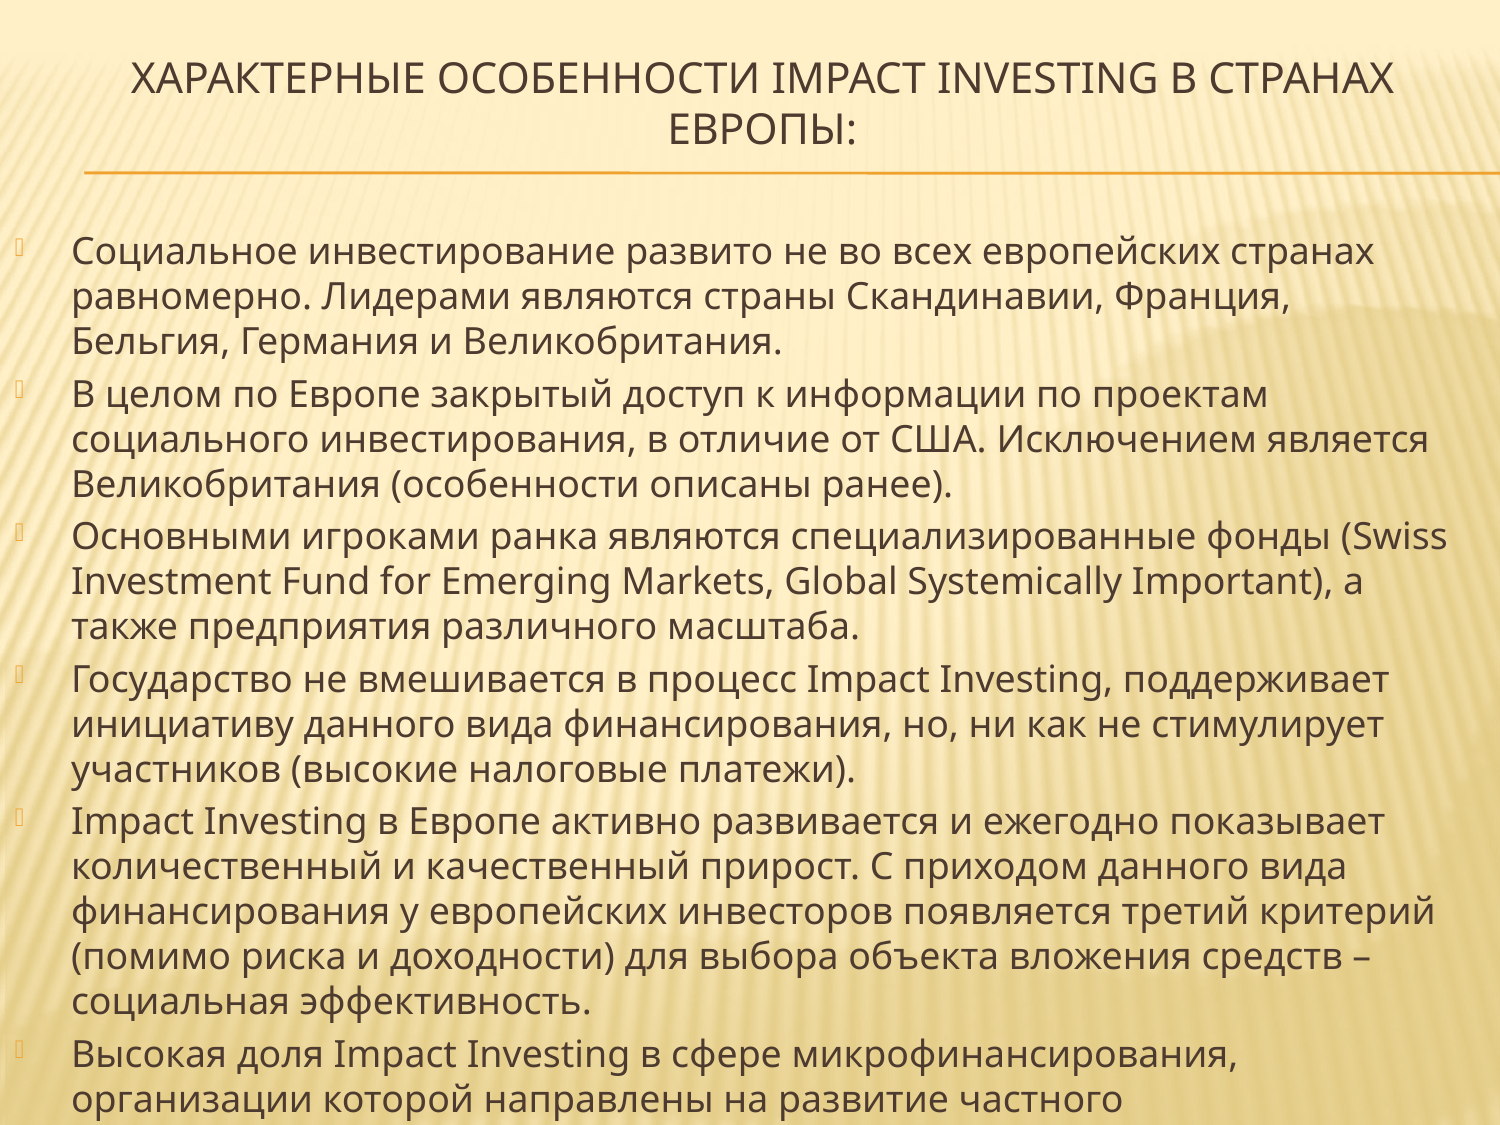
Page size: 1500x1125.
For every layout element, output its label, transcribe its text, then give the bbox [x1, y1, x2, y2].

list Социальное инвестирование развито не во всех европейских странах равномерно. Лидерами являются страны Скандинавии, Франция, Бельгия, Германия и Великобритания. В целом по Европе закрытый доступ к информации по проектам социального инвестирования, в отличие от США. Исключением является Великобритания (особенности описаны ранее). Основными игроками ранка являются специализированные фонды (Swiss Investment Fund for Emerging Markets, Global Systemically Important), а также предприятия различного масштаба. Государство не вмешивается в процесс Impact Investing, поддерживает инициативу данного вида финансирования, но, ни как не стимулирует участников (высокие налоговые платежи). Impact Investing в Европе активно развивается и ежегодно показывает количественный и качественный прирост. С приходом данного вида финансирования у европейских инвесторов появляется третий критерий (помимо риска и доходности) для выбора объекта вложения средств – социальная эффективность. Высокая доля Impact Investing в сфере микрофинансирования, организации которой направлены на развитие частного предпринимательства. [0, 219, 1475, 1059]
title характерные особенности Impact Investing в странах Европы: [50, 42, 1475, 161]
